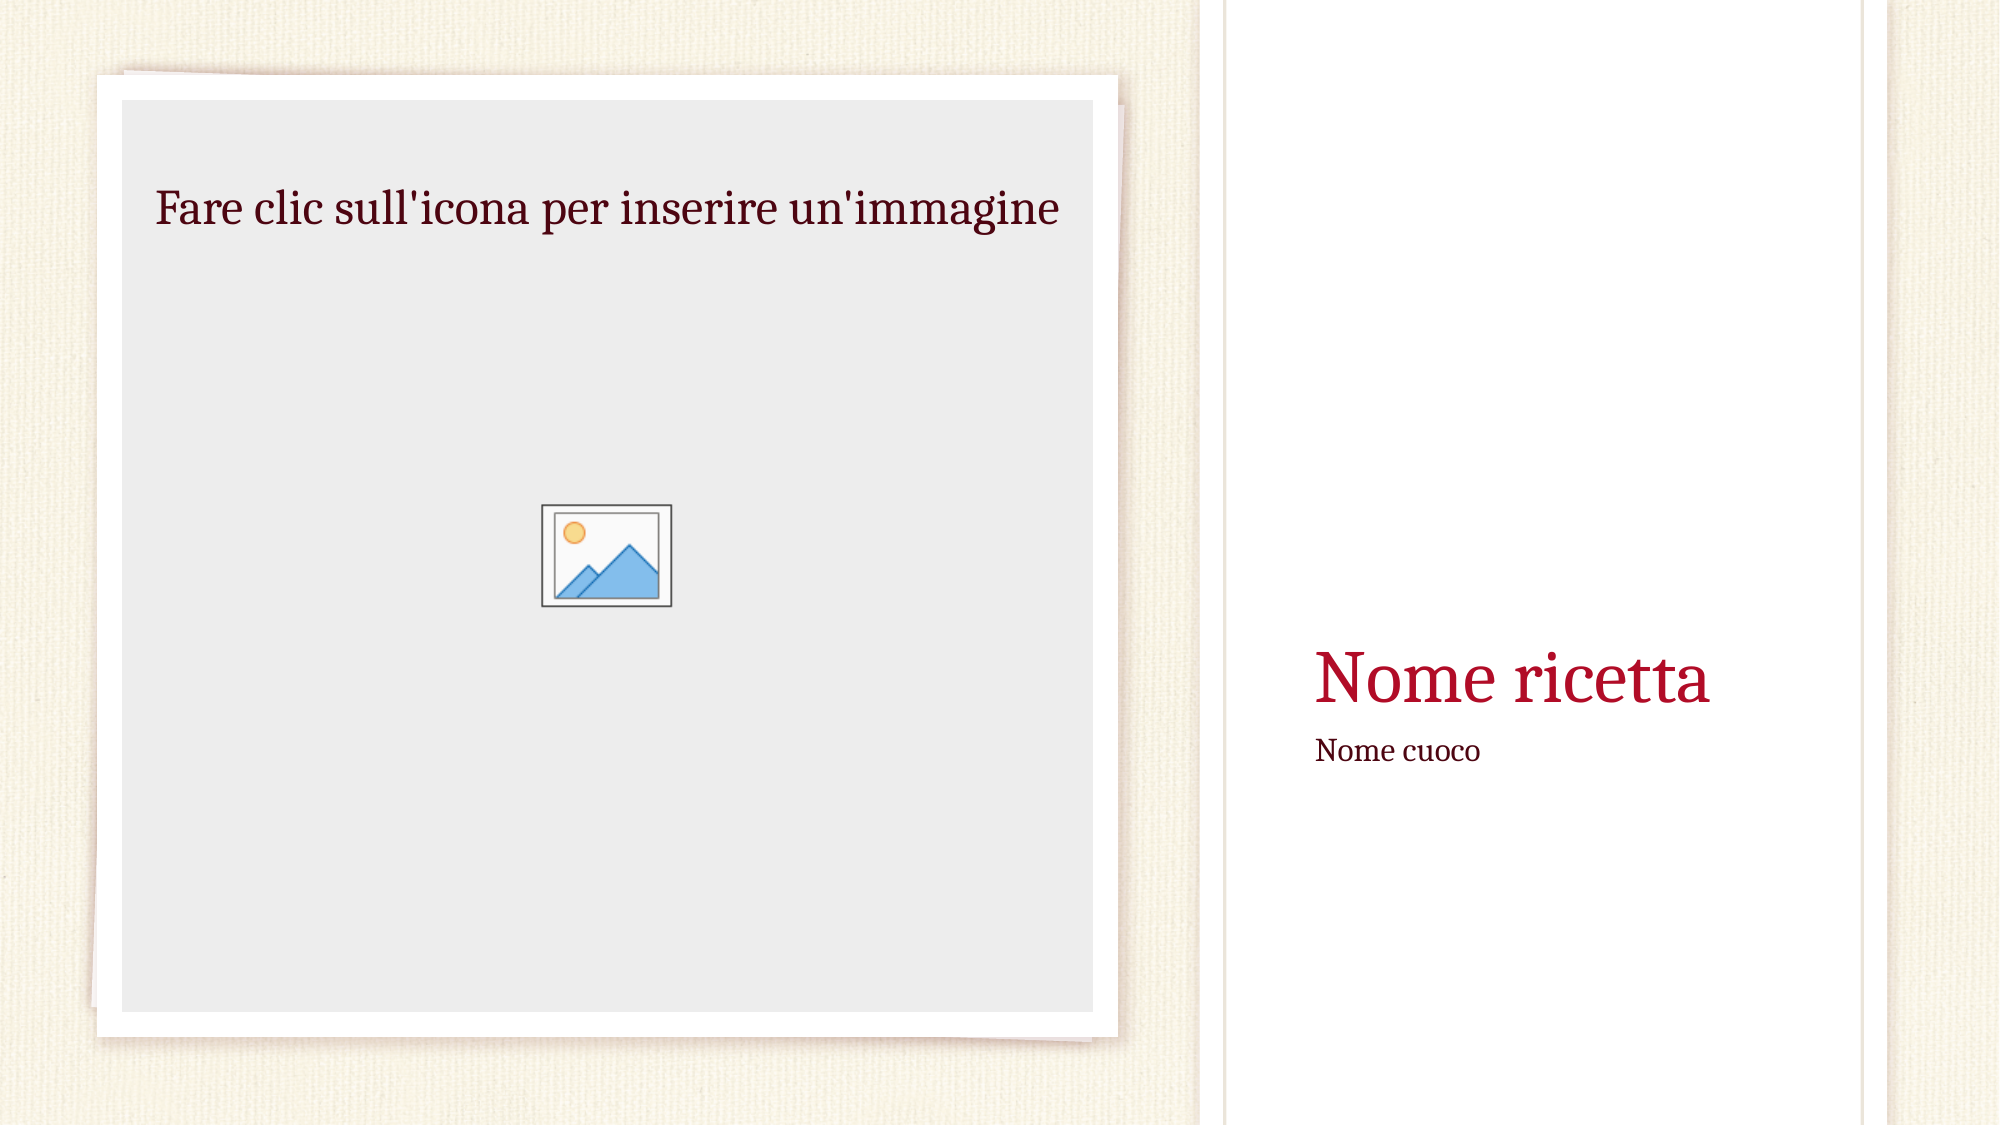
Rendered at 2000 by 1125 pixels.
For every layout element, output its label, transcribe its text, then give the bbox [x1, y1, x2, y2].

list Nome cuoco [1299, 725, 1813, 1013]
picture [1888, 0, 2000, 1125]
picture [0, 0, 1199, 1125]
title Nome ricetta [1299, 269, 1813, 725]
